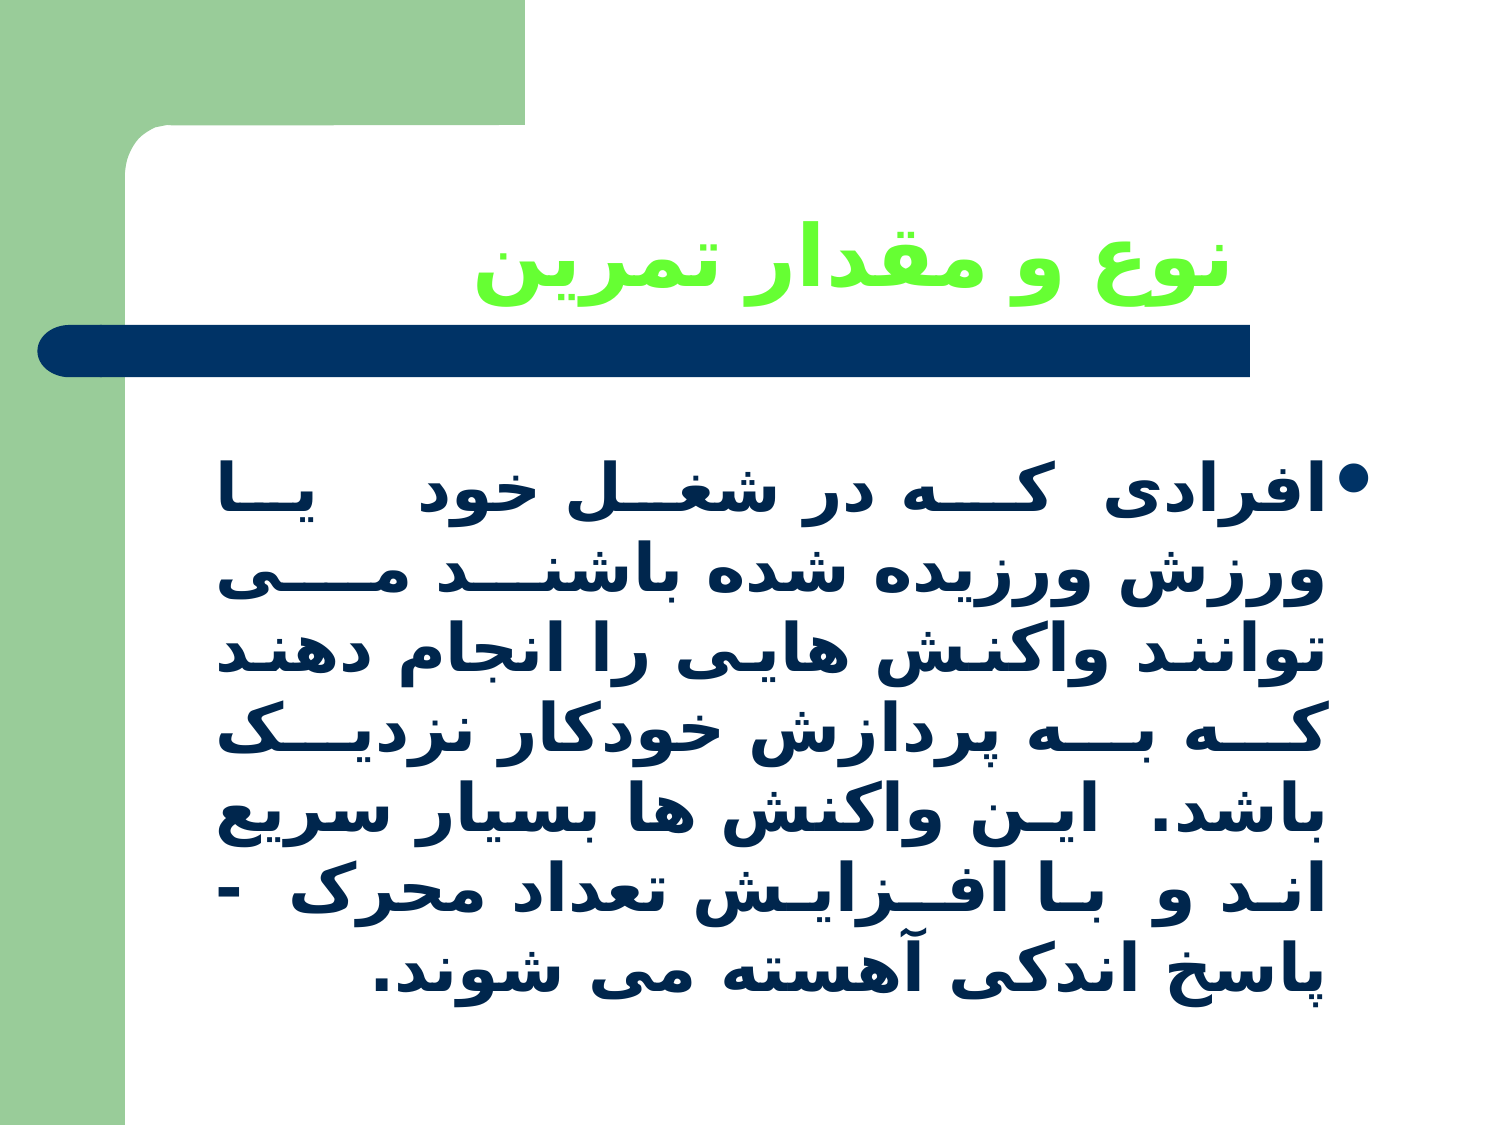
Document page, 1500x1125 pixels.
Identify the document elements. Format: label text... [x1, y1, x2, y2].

title نوع و مقدار تمرین [224, 124, 1251, 313]
list افرادی کـه در شغل خود یا ورزش ورزیده شده باشند مـی توانند واکنش هایی را انجام دهند که به پردازش خودکار نزدیک باشد. ایـن واکنش ها بسیار سریع اند و با افـزایـش تعداد محرک - پاسخ اندکی آهسته می شوند. [199, 437, 1401, 1076]
